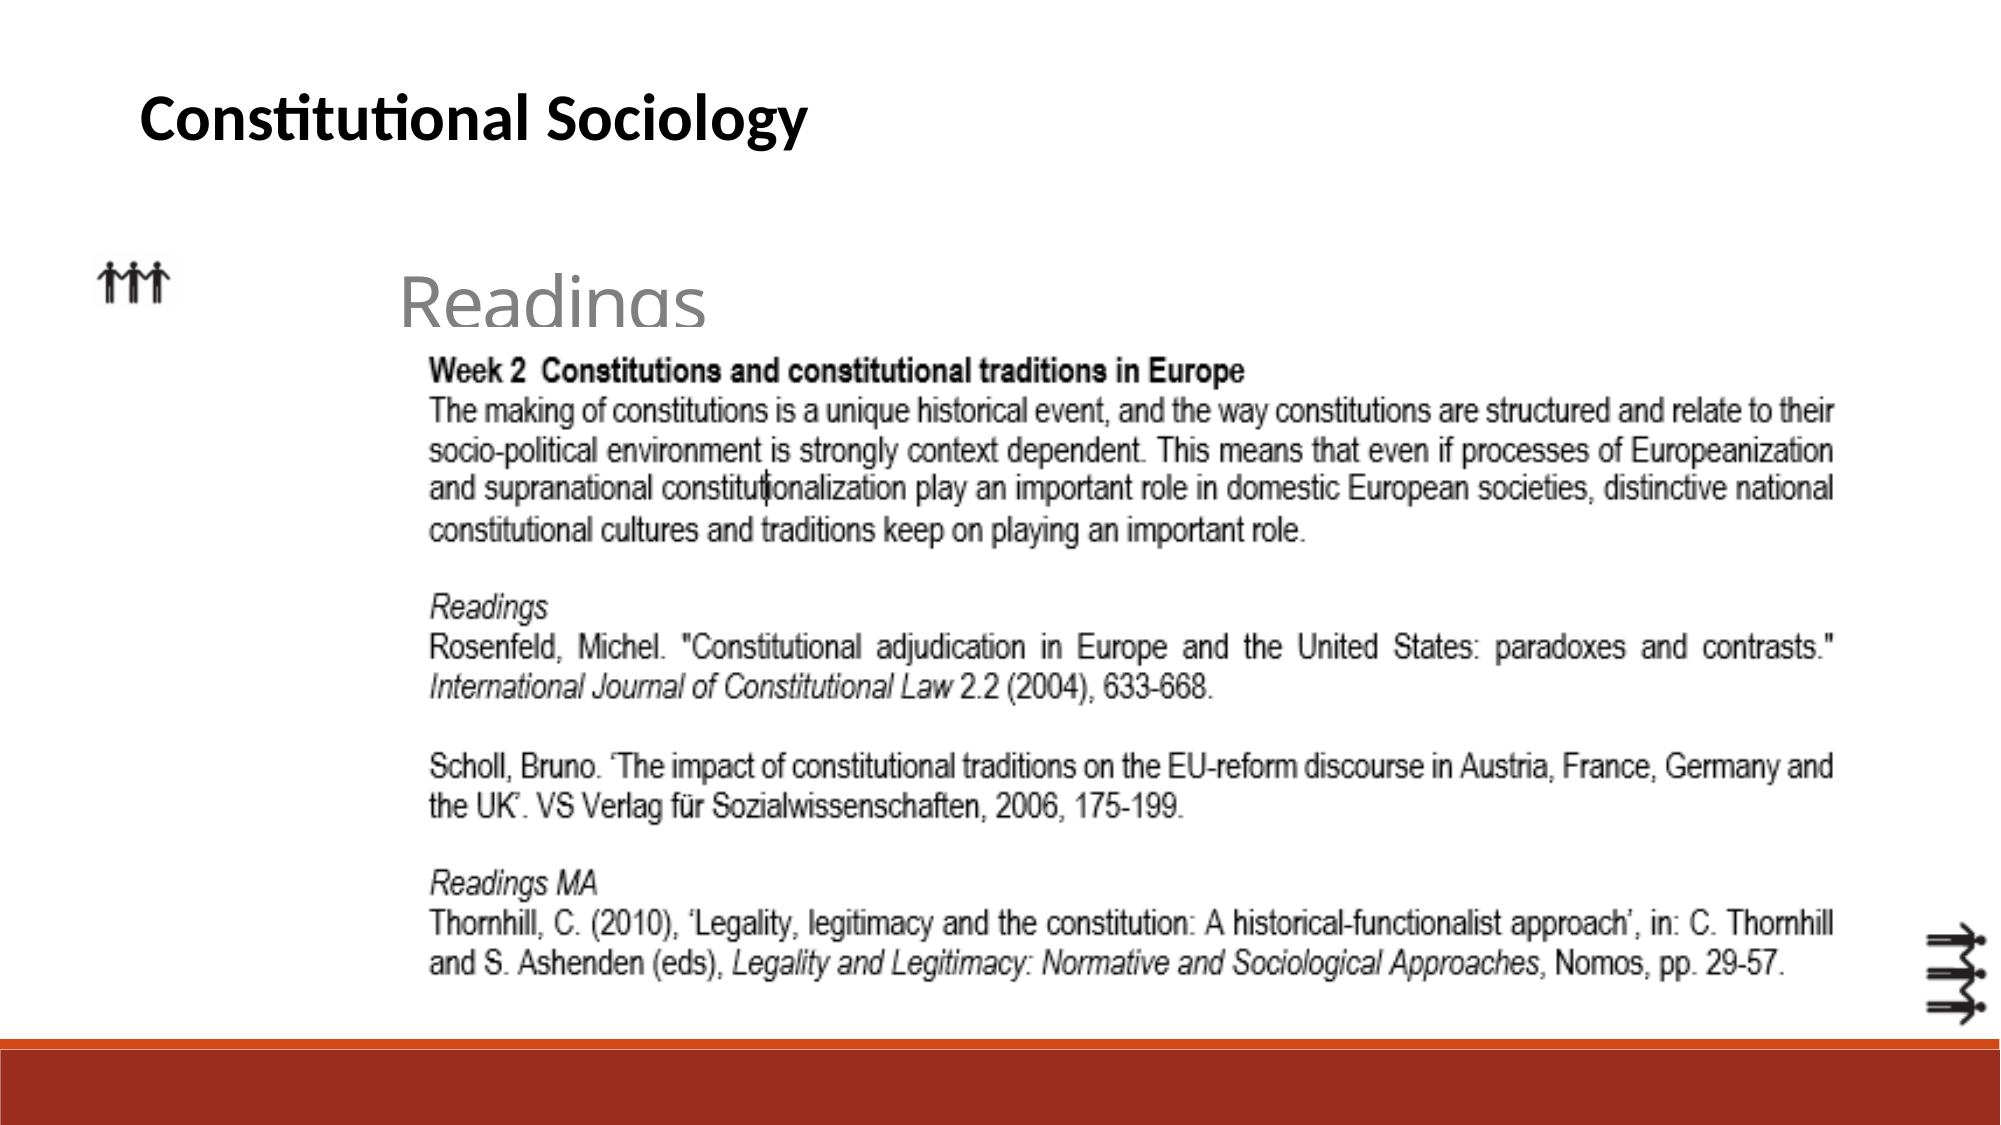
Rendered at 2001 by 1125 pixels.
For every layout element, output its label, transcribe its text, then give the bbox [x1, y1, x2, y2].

text_box Constitutional Sociology [132, 66, 833, 161]
title Readings [389, 74, 1887, 1062]
picture [91, 235, 178, 324]
picture [1918, 911, 2000, 1038]
picture [389, 327, 1875, 1015]
